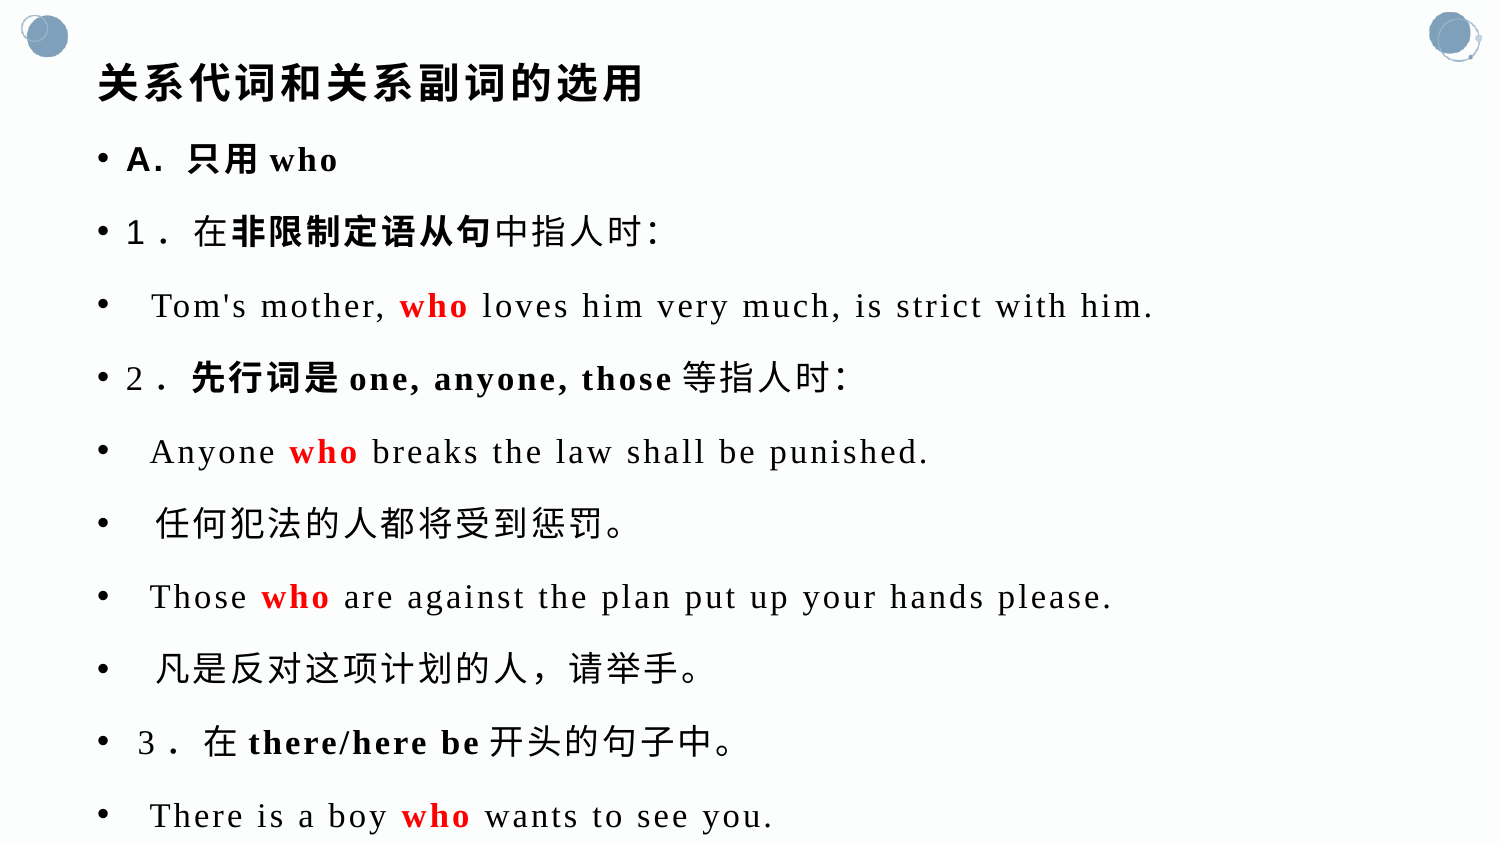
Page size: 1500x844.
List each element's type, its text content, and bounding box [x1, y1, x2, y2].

picture [0, 0, 89, 73]
list A. 只用who 1．在非限制定语从句中指人时： Tom's mother, who loves him very much, is strict with him. 2．先行词是one, anyone, those等指人时： Anyone who breaks the law shall be punished. 任何犯法的人都将受到惩罚。 Those who are against the plan put up your hands please. 凡是反对这项计划的人，请举手。 3．在there/here be开头的句子中。 There is a boy who wants to see you. [82, 117, 1418, 844]
picture [1411, 0, 1500, 73]
title 关系代词和关系副词的选用 [82, 54, 1418, 109]
